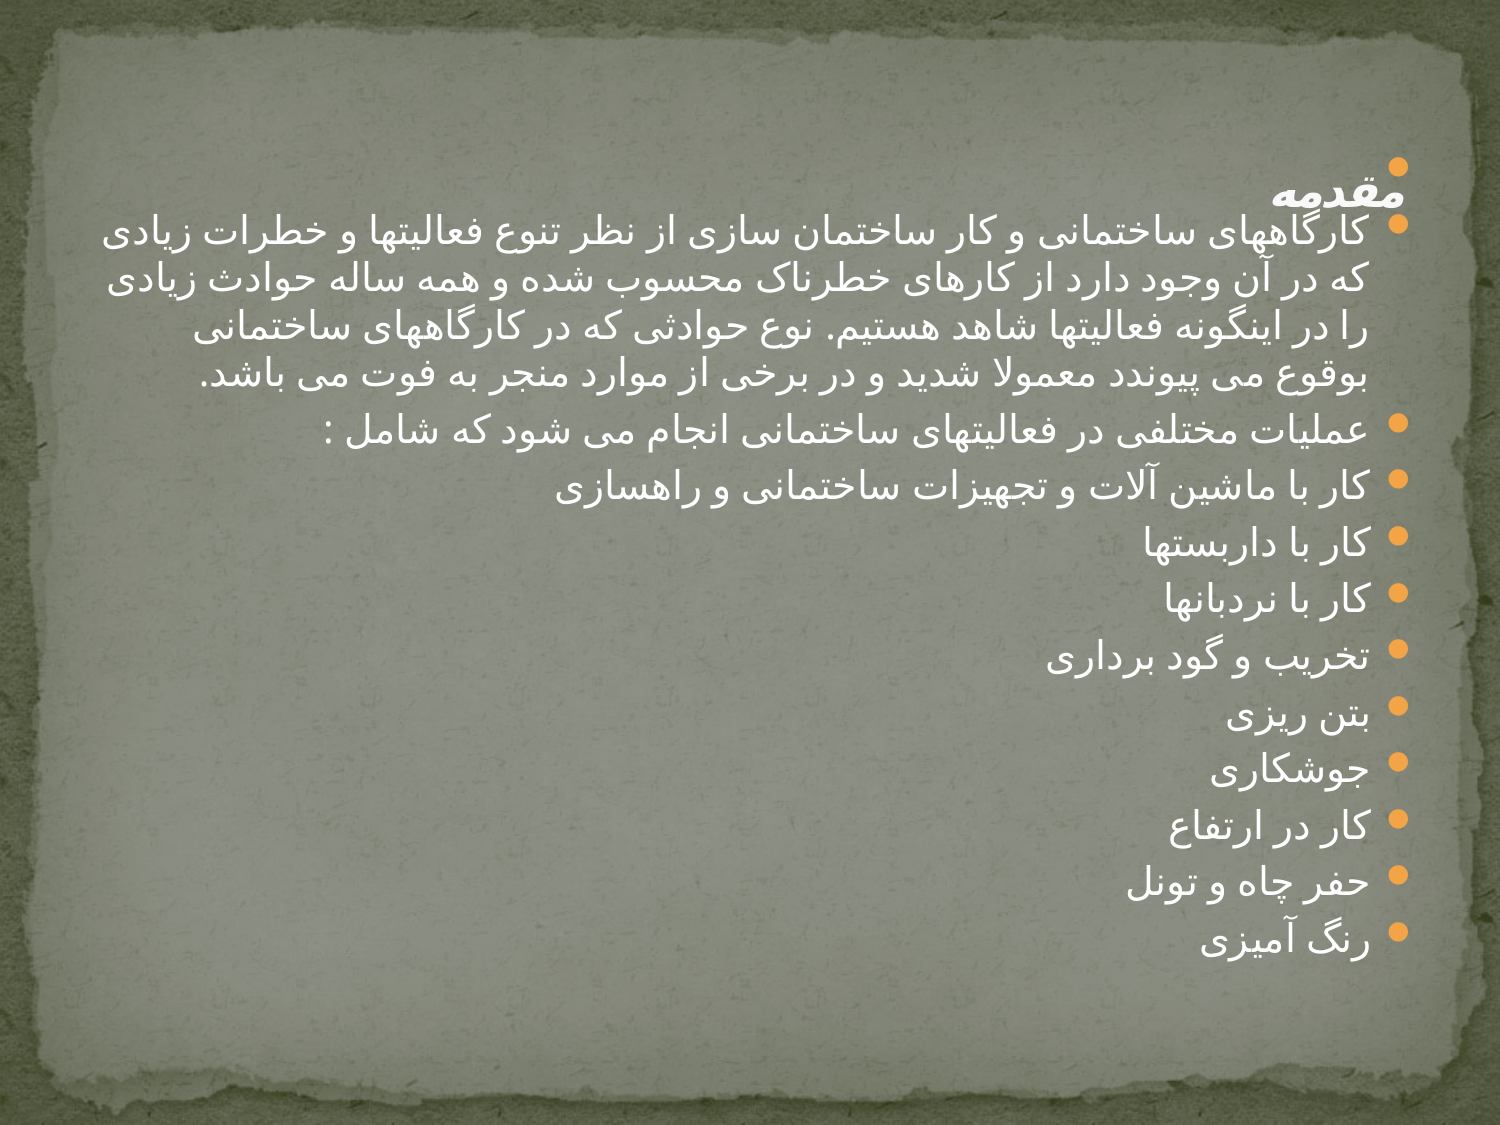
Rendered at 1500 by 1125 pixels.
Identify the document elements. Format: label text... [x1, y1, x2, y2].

list کارگاههای ساختمانی و کار ساختمان سازی از نظر تنوع فعالیتها و خطرات زیادی که در آن وجود دارد از کارهای خطرناک محسوب شده و همه ساله حوادث زیادی را در اینگونه فعالیتها شاهد هستیم. نوع حوادثی که در کارگاههای ساختمانی بوقوع می پیوندد معمولا شدید و در برخی از موارد منجر به فوت می باشد. عملیات مختلفی در فعالیتهای ساختمانی انجام می شود که شامل : کار با ماشین آلات و تجهیزات ساختمانی و راهسازی کار با داربستها کار با نردبانها تخریب و گود برداری بتن ریزی جوشکاری کار در ارتفاع حفر چاه و تونل رنگ آمیزی [75, 140, 1425, 1000]
title مقدمه [70, 152, 1421, 268]
